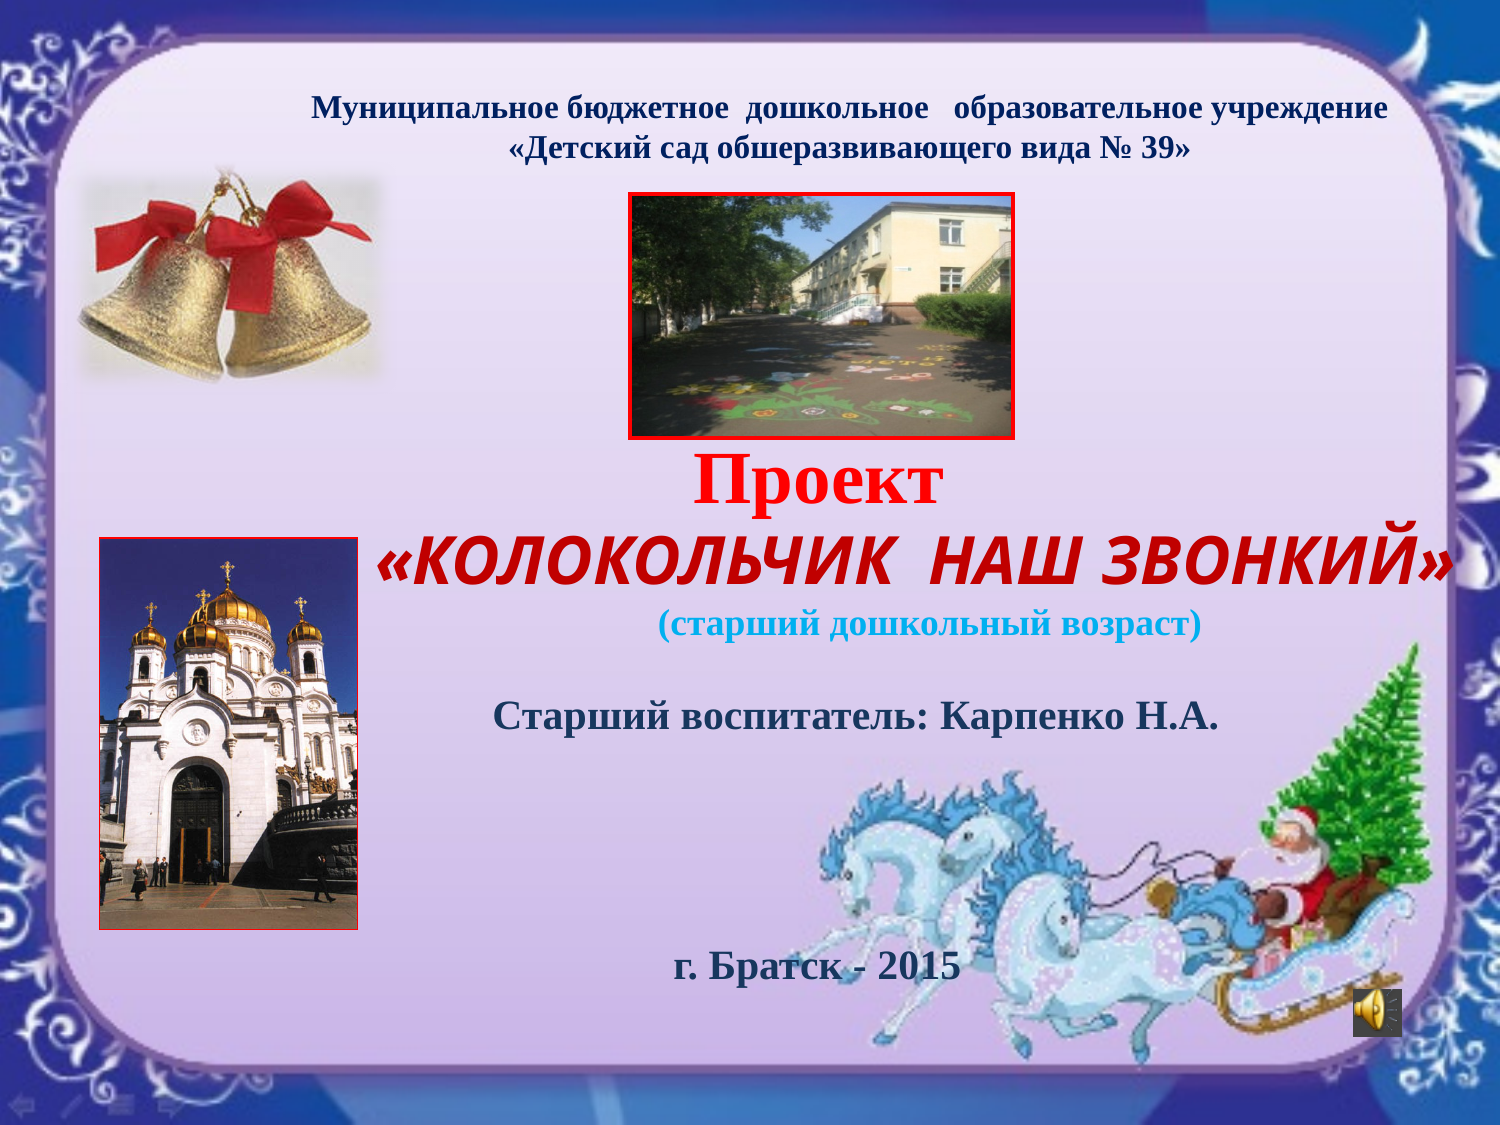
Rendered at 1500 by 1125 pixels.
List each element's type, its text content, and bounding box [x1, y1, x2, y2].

text_box Муниципальное бюджетное дошкольное образовательное учреждение «Детский сад обшеразвивающего вида № 39» [253, 78, 1447, 213]
text_box Проект «КОЛОКОЛЬЧИК НАШ ЗВОНКИЙ» (старший дошкольный возраст) [360, 420, 1500, 651]
picture [0, 0, 1500, 1125]
picture [631, 196, 1012, 436]
text_box Старший воспитатель: Карпенко Н.А. г. Братск - 2015 [375, 680, 1235, 995]
